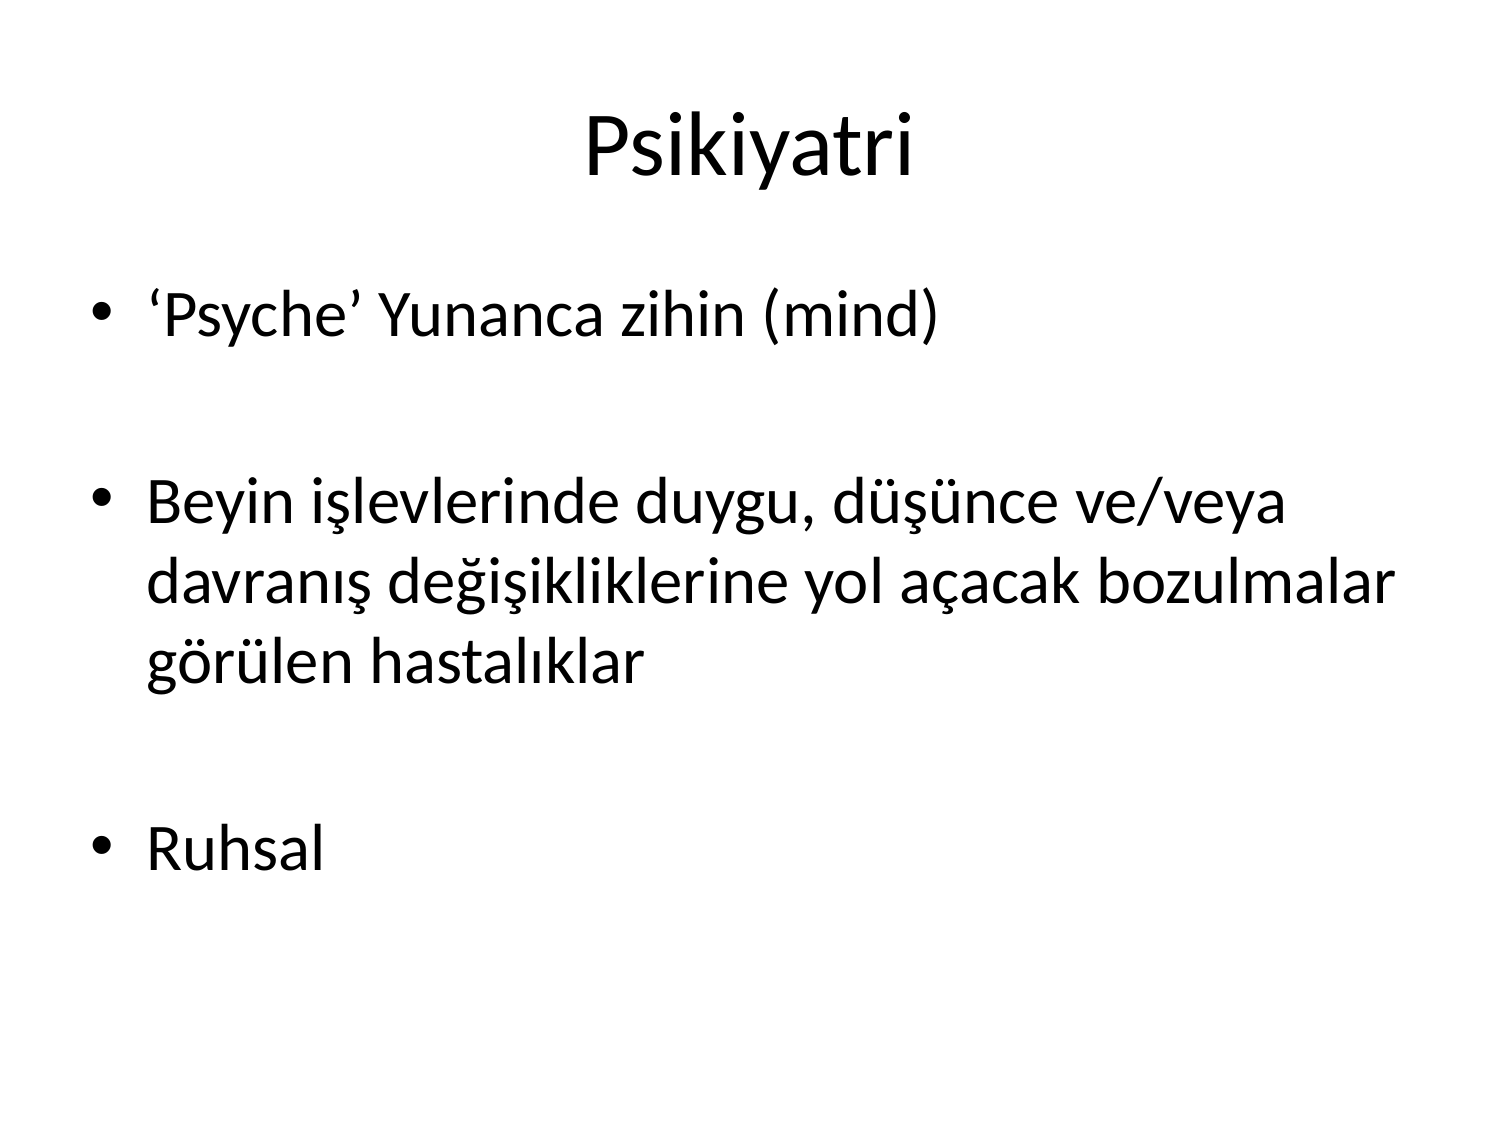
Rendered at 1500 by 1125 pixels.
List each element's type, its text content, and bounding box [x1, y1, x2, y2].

list ‘Psyche’ Yunanca zihin (mind) Beyin işlevlerinde duygu, düşünce ve/veya davranış değişikliklerine yol açacak bozulmalar görülen hastalıklar Ruhsal [75, 262, 1425, 1005]
title Psikiyatri [75, 45, 1425, 233]
